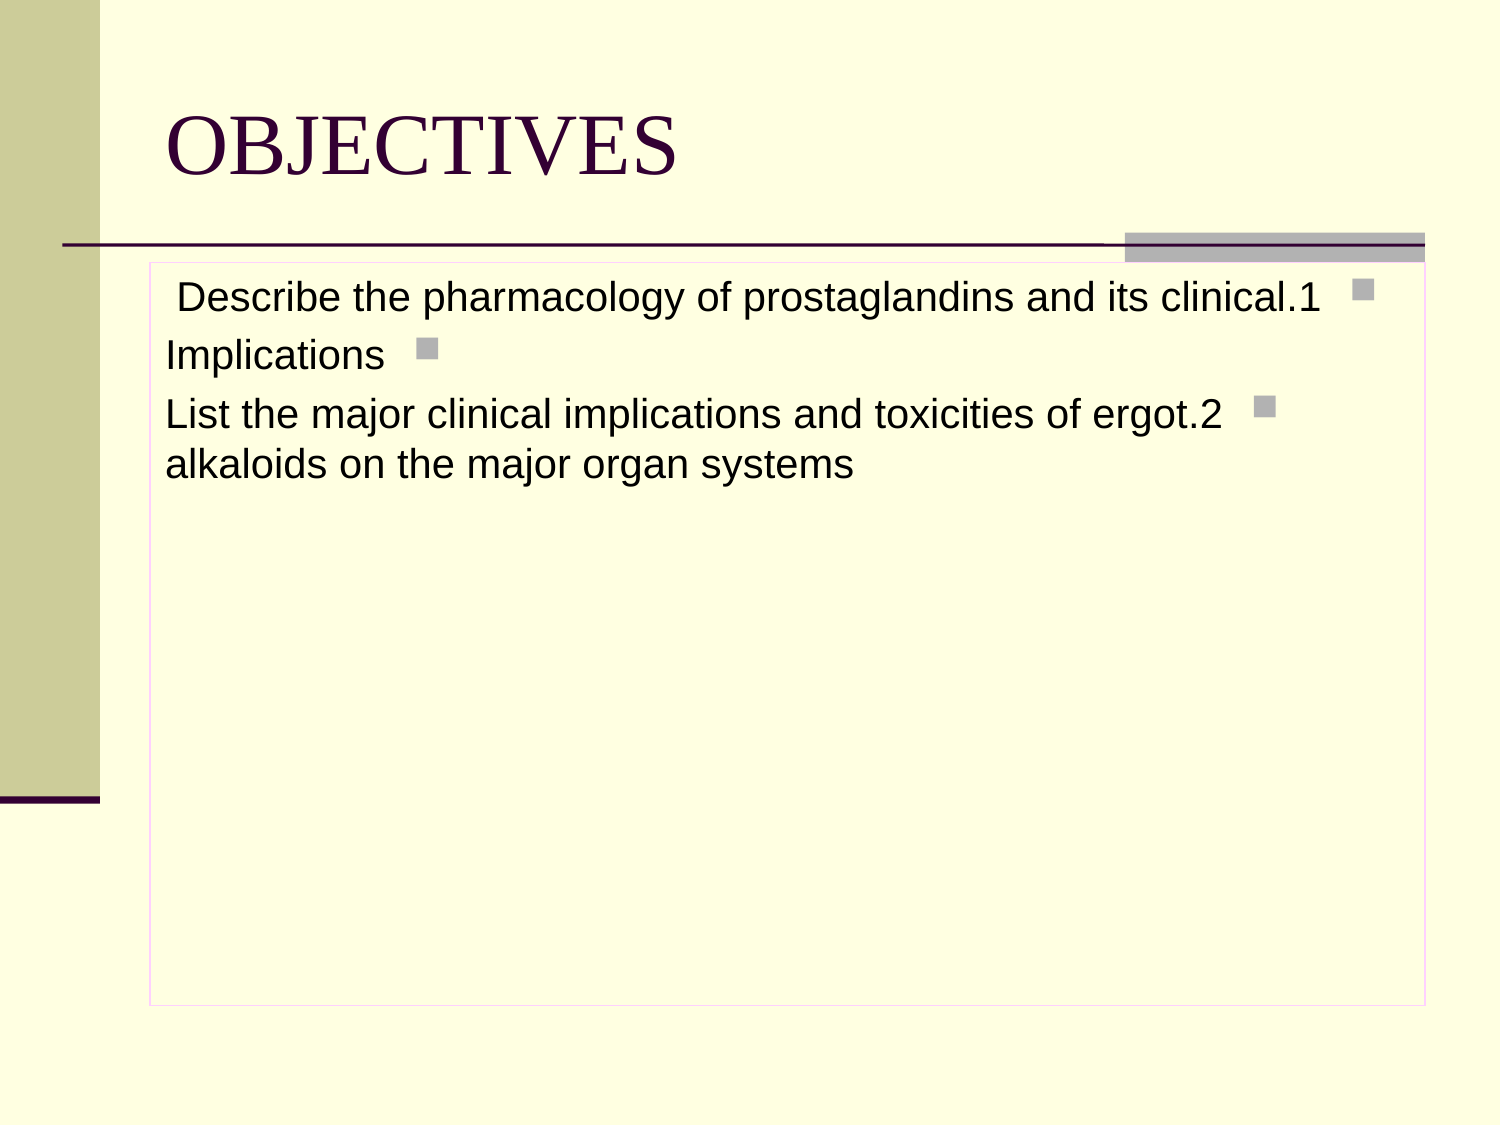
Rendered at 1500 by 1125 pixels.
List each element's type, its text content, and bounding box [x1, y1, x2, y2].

title OBJECTIVES [149, 45, 1426, 234]
list 1.Describe the pharmacology of prostaglandins and its clinical Implications 2.List the major clinical implications and toxicities of ergot alkaloids on the major organ systems [149, 262, 1426, 1006]
